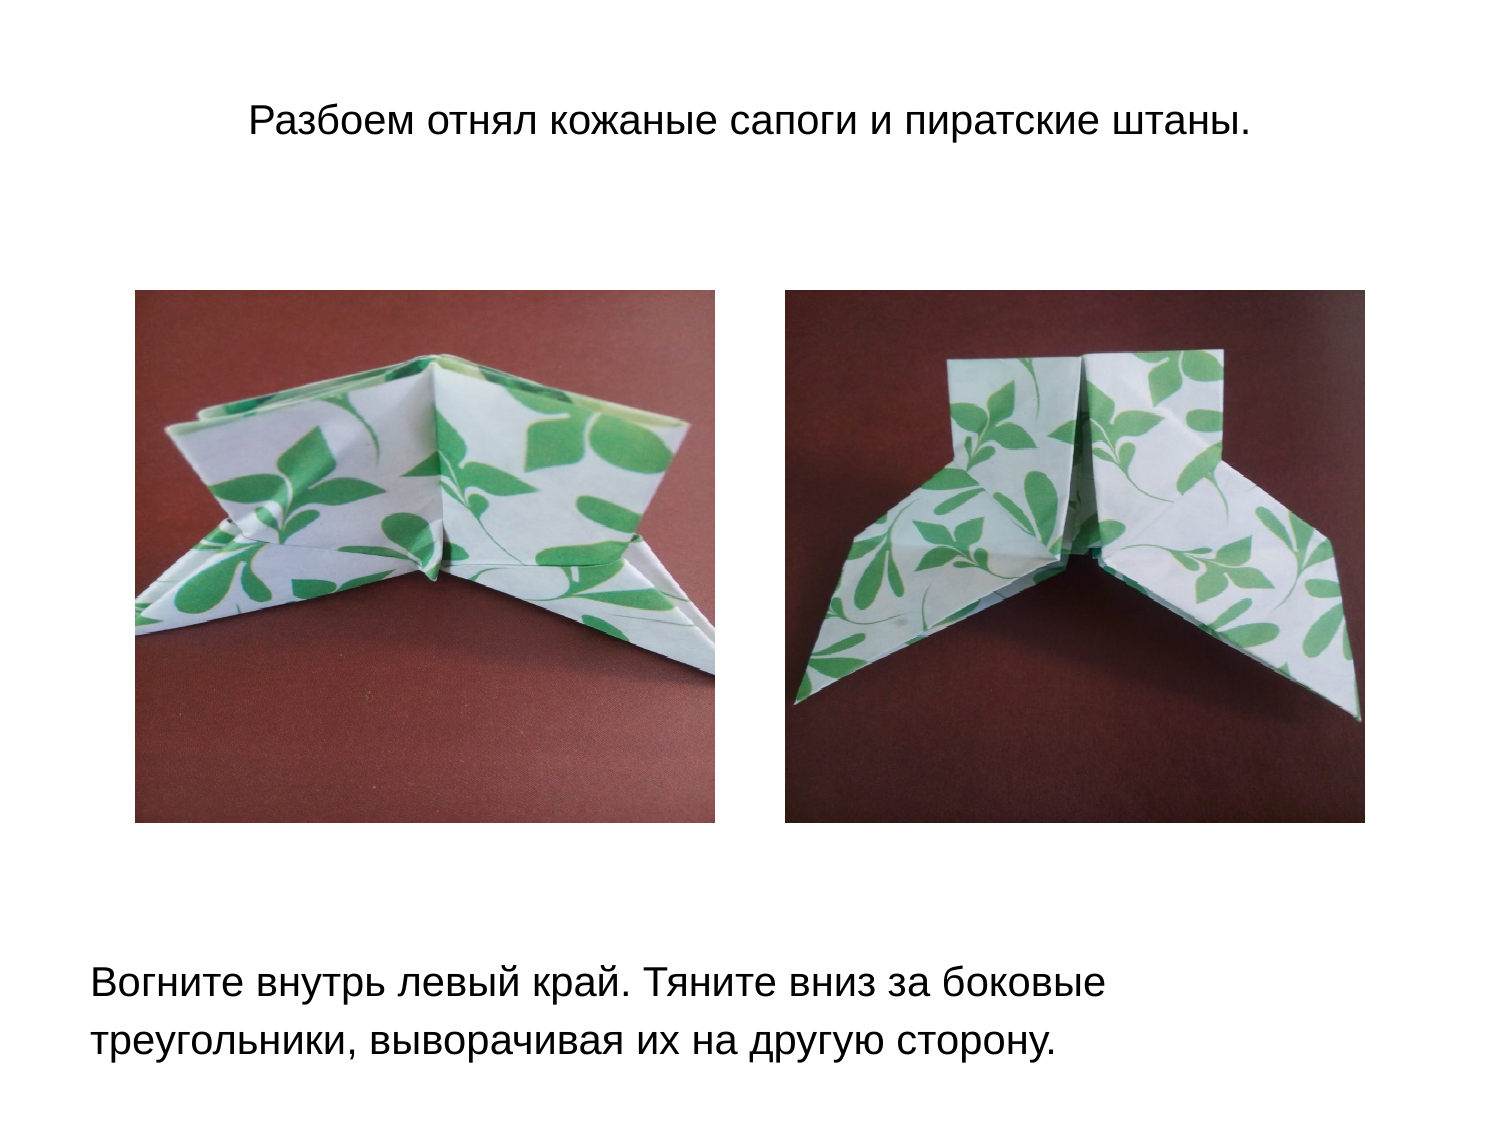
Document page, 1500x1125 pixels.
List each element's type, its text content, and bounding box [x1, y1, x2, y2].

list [135, 290, 715, 823]
list Вогните внутрь левый край. Тяните вниз за боковые треугольники, выворачивая их на другую сторону. [75, 928, 1388, 1071]
title Разбоем отнял кожаные сапоги и пиратские штаны. [75, 45, 1425, 233]
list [785, 290, 1365, 823]
